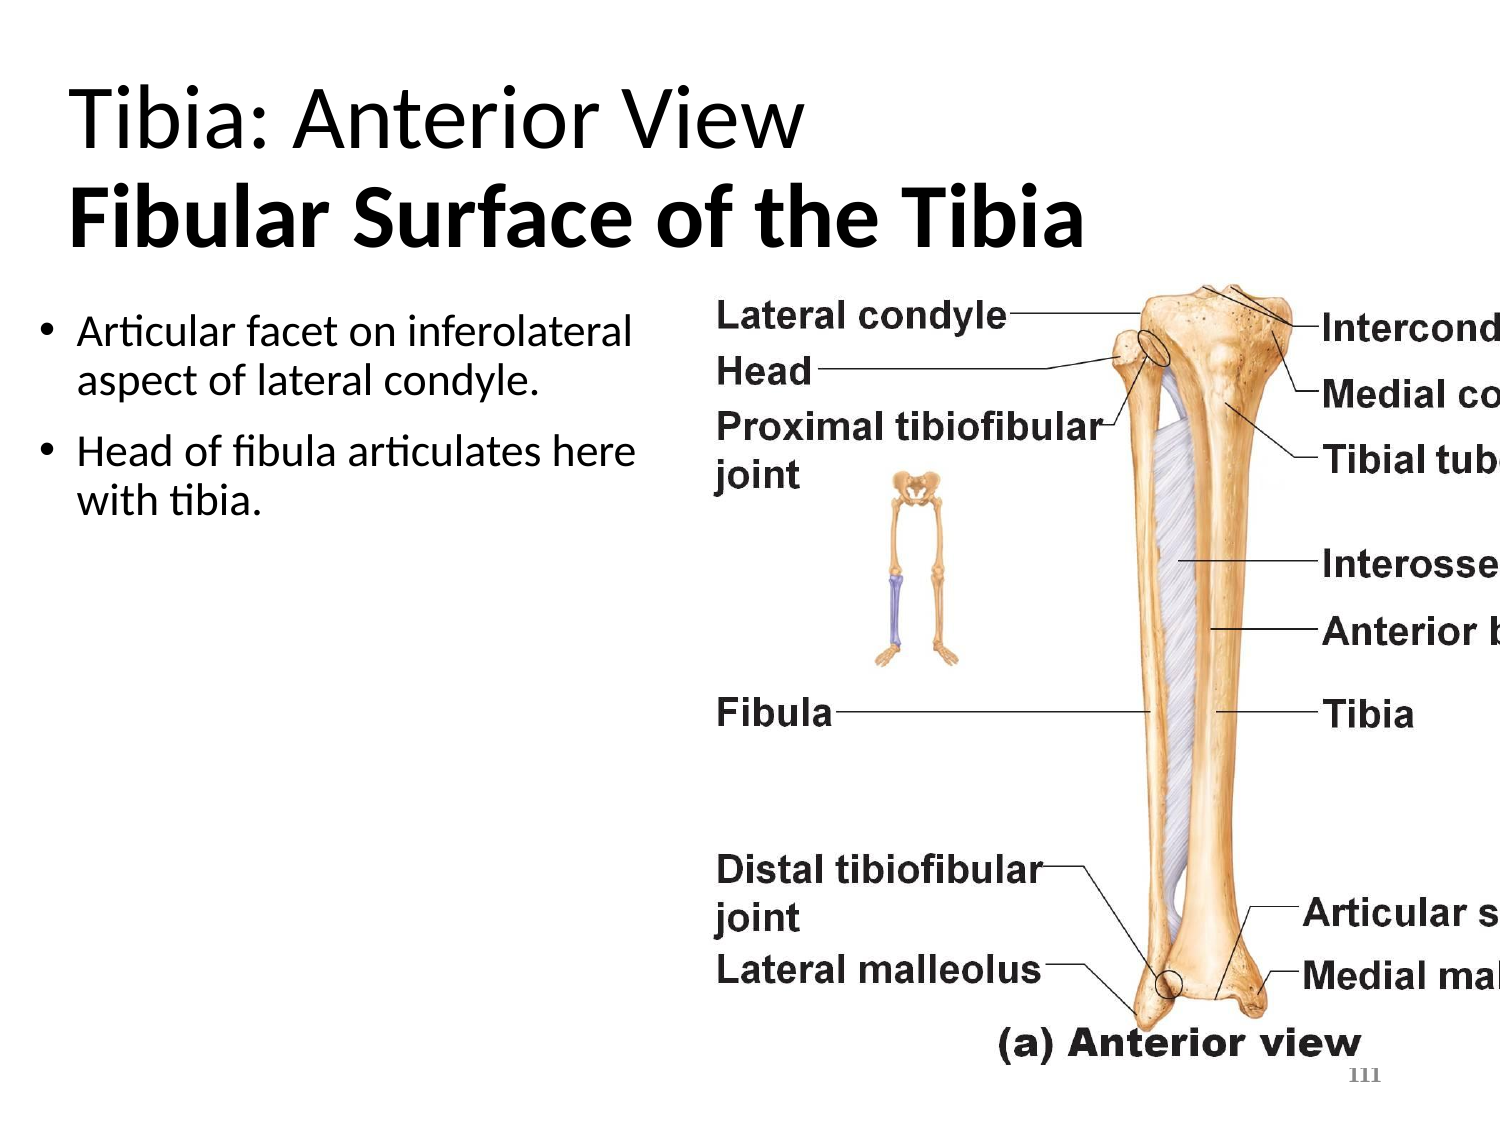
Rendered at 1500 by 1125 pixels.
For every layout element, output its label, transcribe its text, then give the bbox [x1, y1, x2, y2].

list Articular facet on inferolateral aspect of lateral condyle. Head of fibula articulates here with tibia. [24, 299, 663, 600]
title Tibia: Anterior View Fibular Surface of the Tibia [53, 59, 1450, 278]
picture [691, 276, 1500, 1068]
text_box ‹#› [1059, 1076, 1397, 1103]
